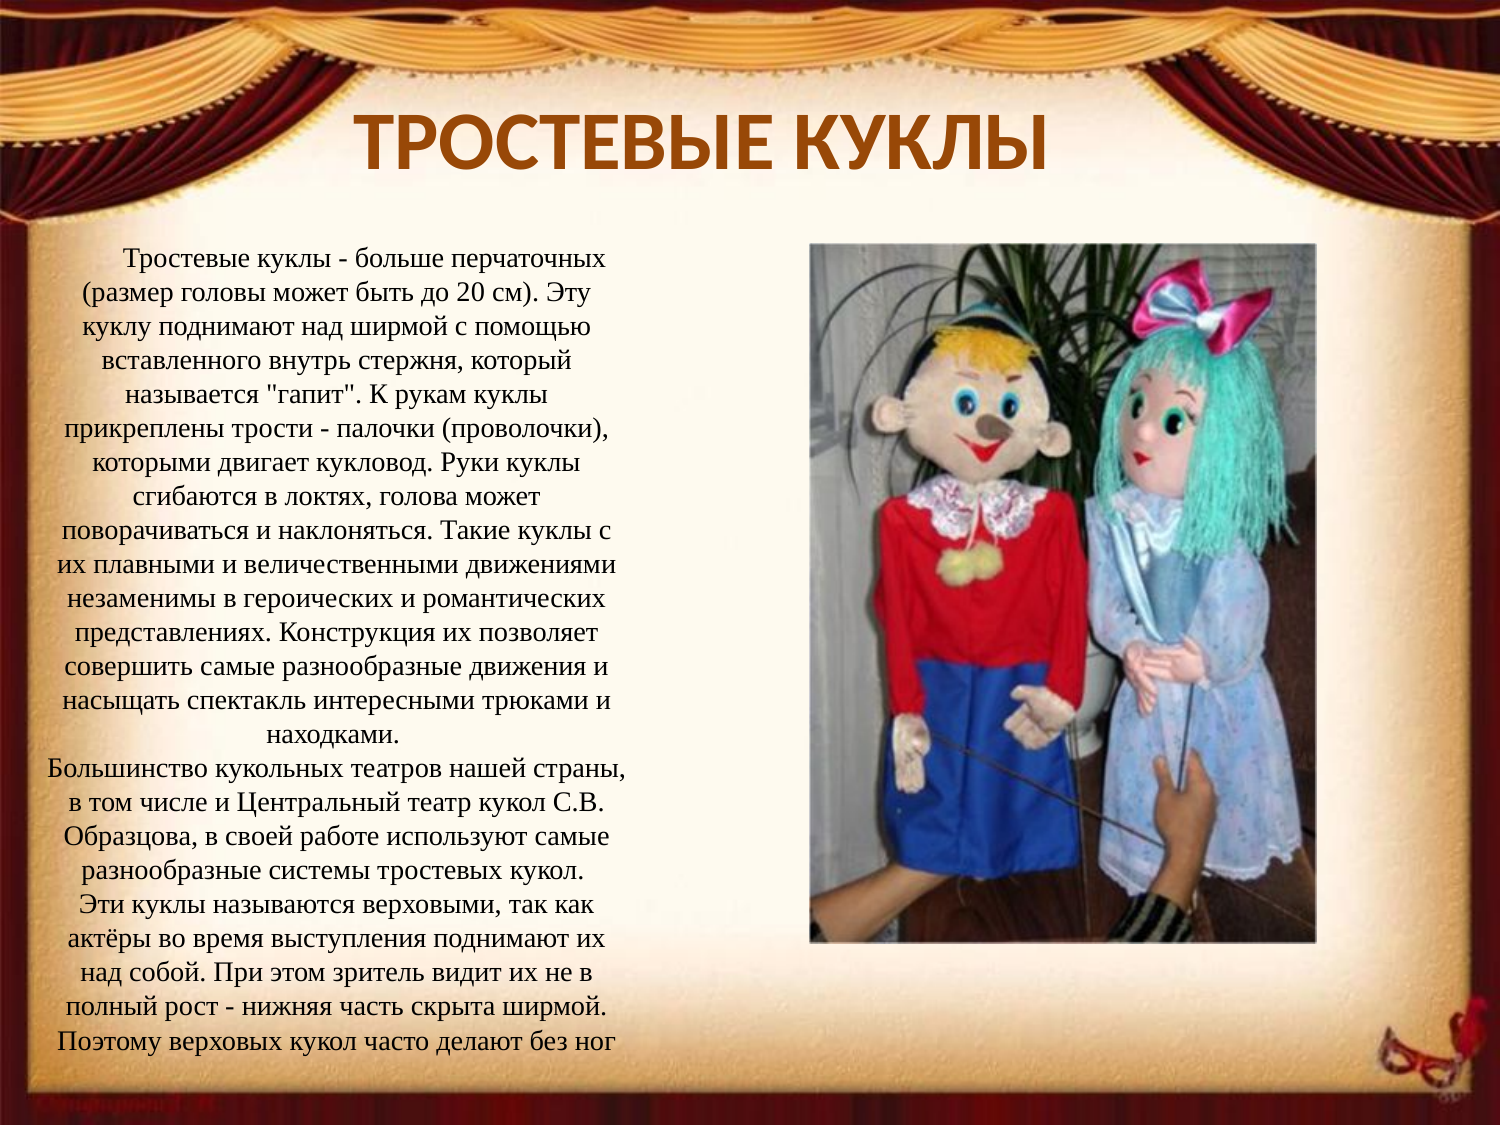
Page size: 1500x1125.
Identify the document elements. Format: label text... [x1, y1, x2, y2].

text_box ТРОСТЕВЫЕ КУКЛЫ [64, 101, 1340, 171]
list Тростевые куклы - больше перчаточных (размер головы может быть до 20 см). Эту куклу поднимают над ширмой с помощью вставленного внутрь стержня, который называется "гапит". К рукам куклы прикреплены трости - палочки (проволочки), которыми двигает кукловод. Руки куклы сгибаются в локтях, голова может поворачиваться и наклоняться. Такие куклы с их плавными и величественными движениями незаменимы в героических и романтических представлениях. Конструкция их позволяет совершить самые разнообразные движения и насыщать спектакль интересными трюками и находками. Большинство кукольных театров нашей страны, в том числе и Центральный театр кукол С.В. Образцова, в своей работе используют самые разнообразные системы тростевых кукол. Эти куклы называются верховыми, так как актёры во время выступления поднимают их над собой. При этом зритель видит их не в полный рост - нижняя часть скрыта ширмой. Поэтому верховых кукол часто делают без ног [29, 231, 644, 1083]
picture [0, 0, 1500, 1125]
